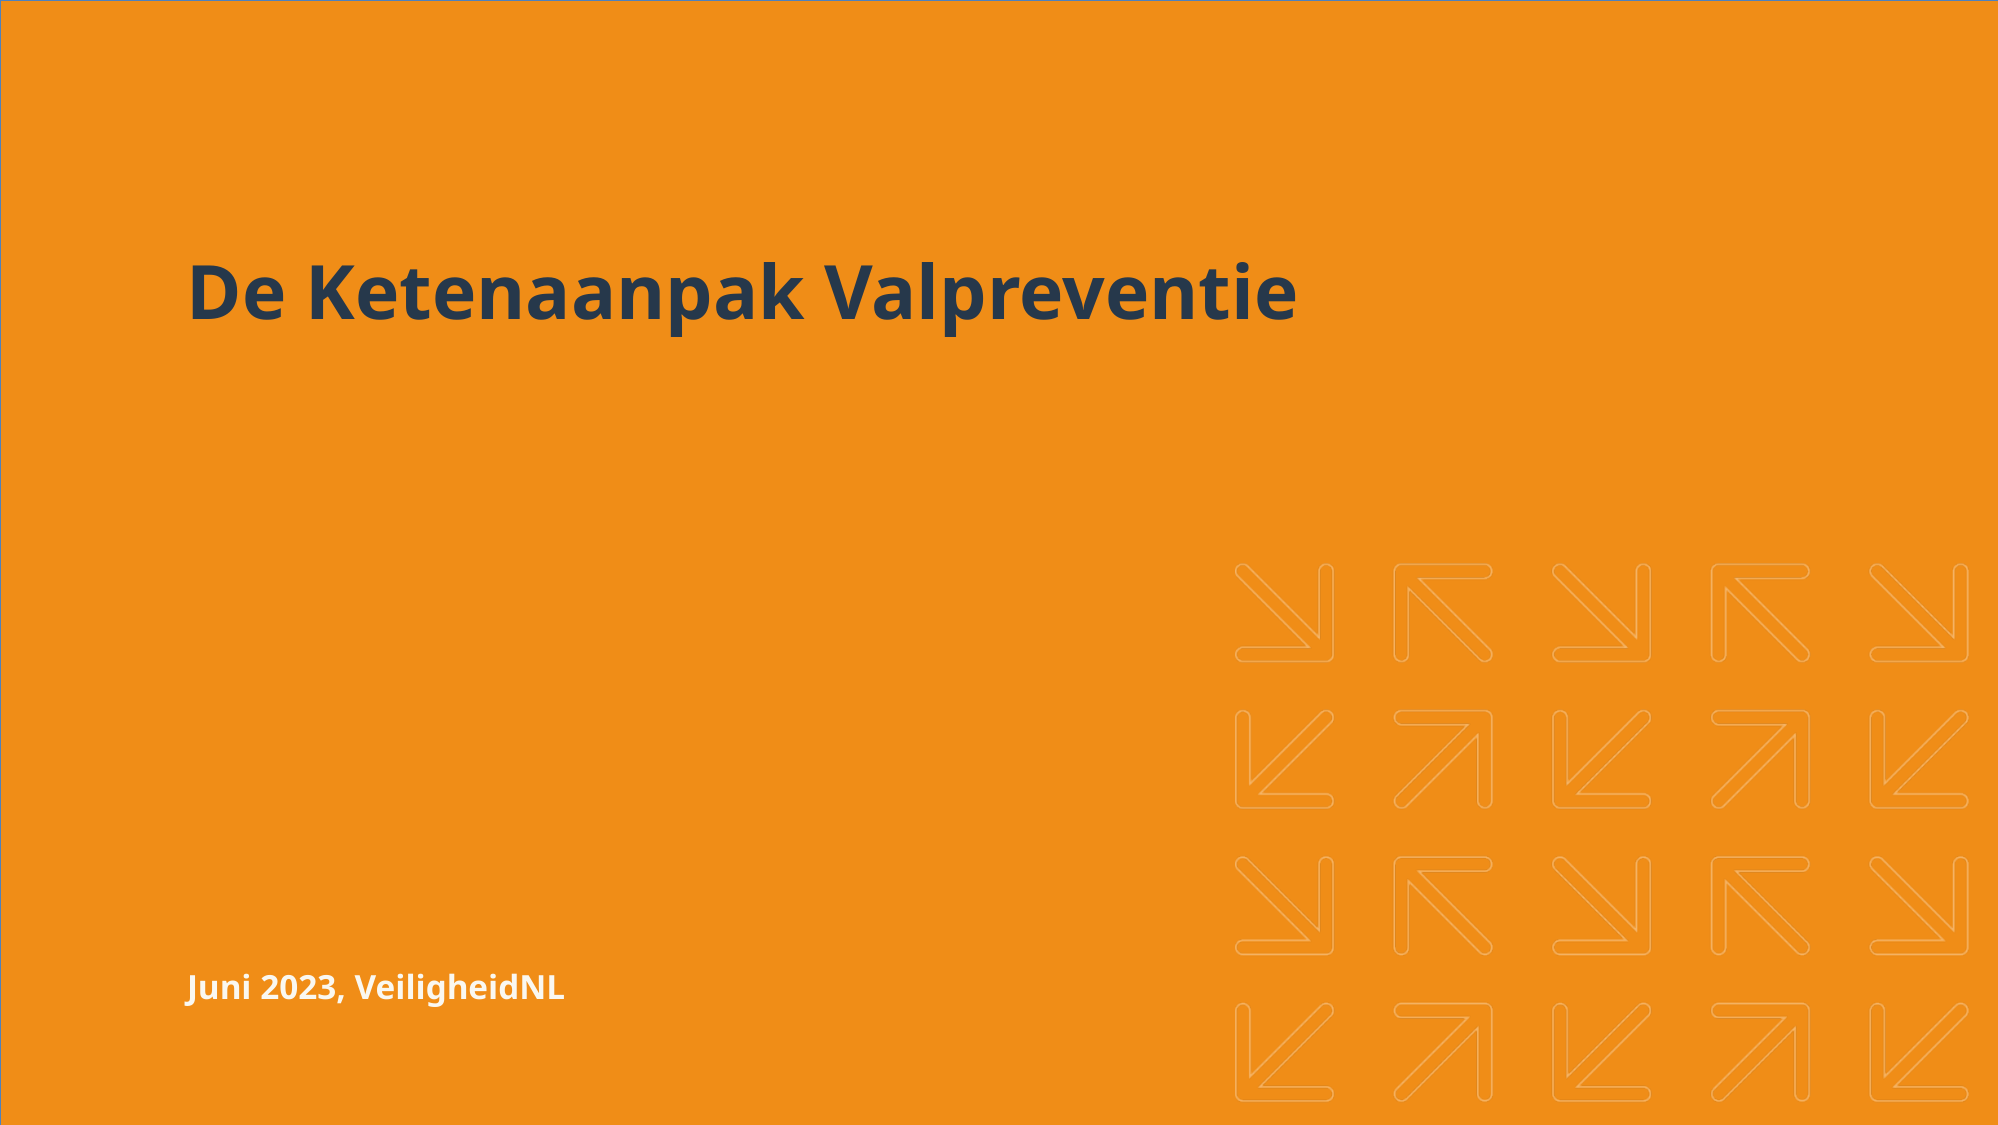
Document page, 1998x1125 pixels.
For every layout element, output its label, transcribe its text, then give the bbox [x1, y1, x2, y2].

title De Ketenaanpak Valpreventie [172, 237, 1896, 357]
list Juni 2023, VeiligheidNL [172, 958, 1414, 1095]
